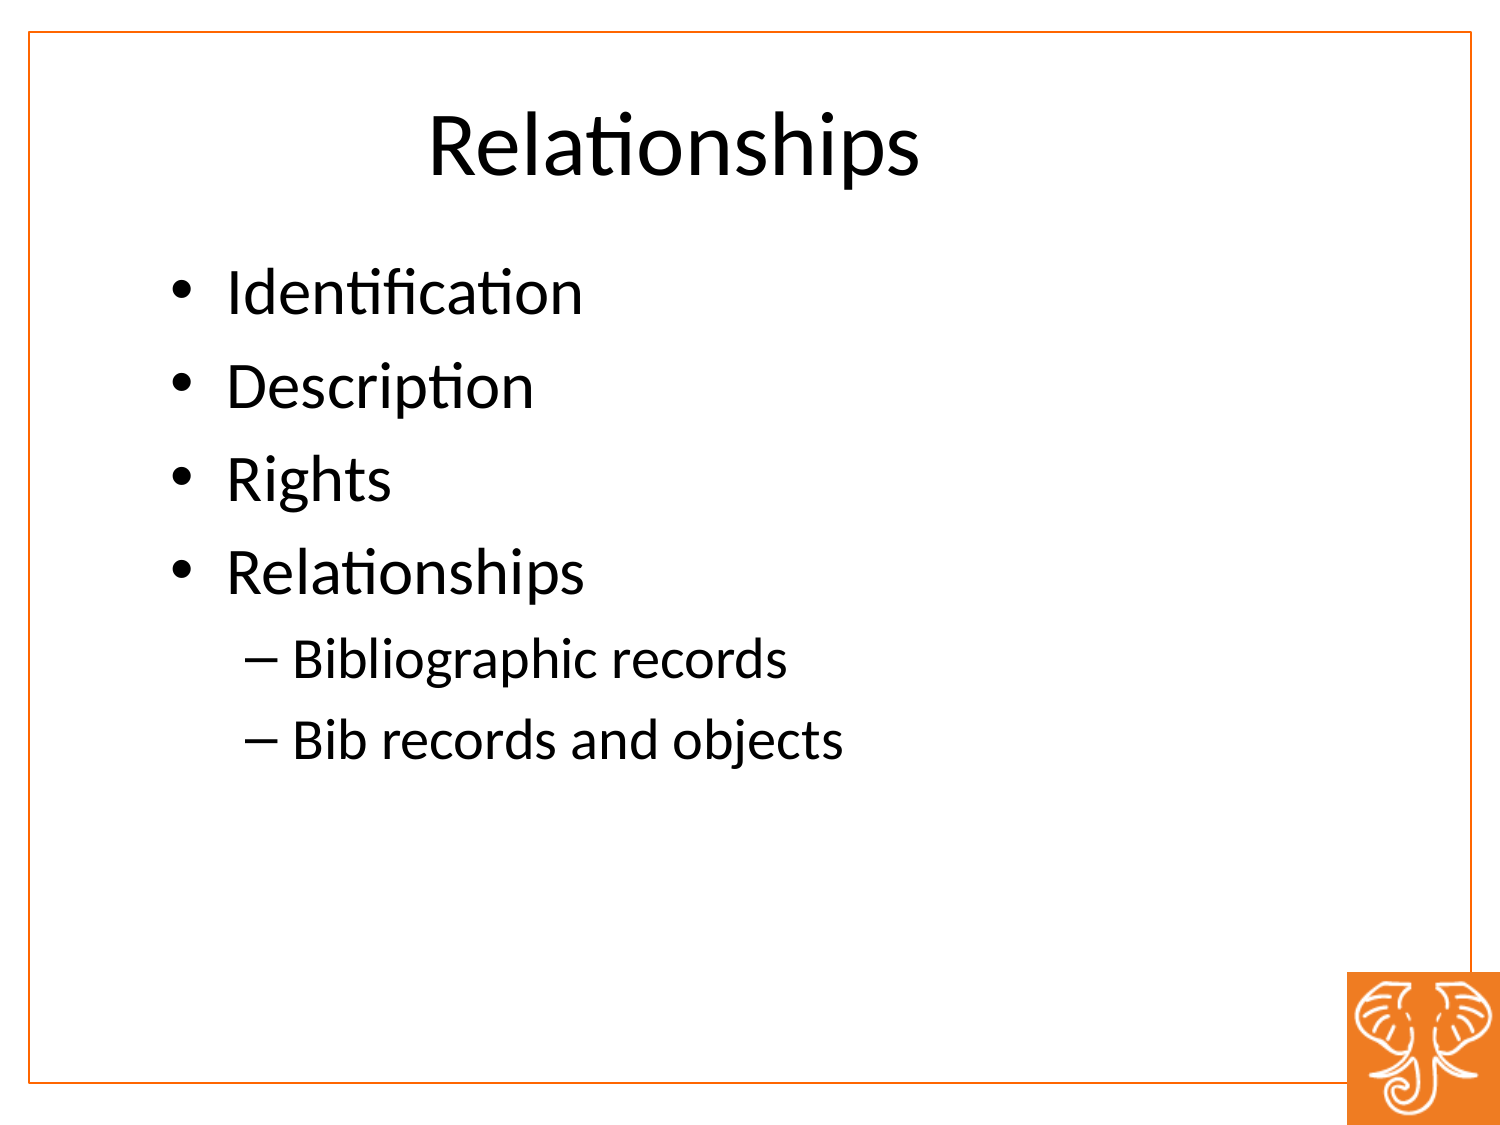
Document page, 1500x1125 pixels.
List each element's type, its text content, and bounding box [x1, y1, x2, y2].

title Relationships [0, 45, 1350, 233]
picture [1347, 972, 1500, 1125]
list Identification Description Rights Relationships Bibliographic records Bib records and objects [155, 240, 1364, 877]
